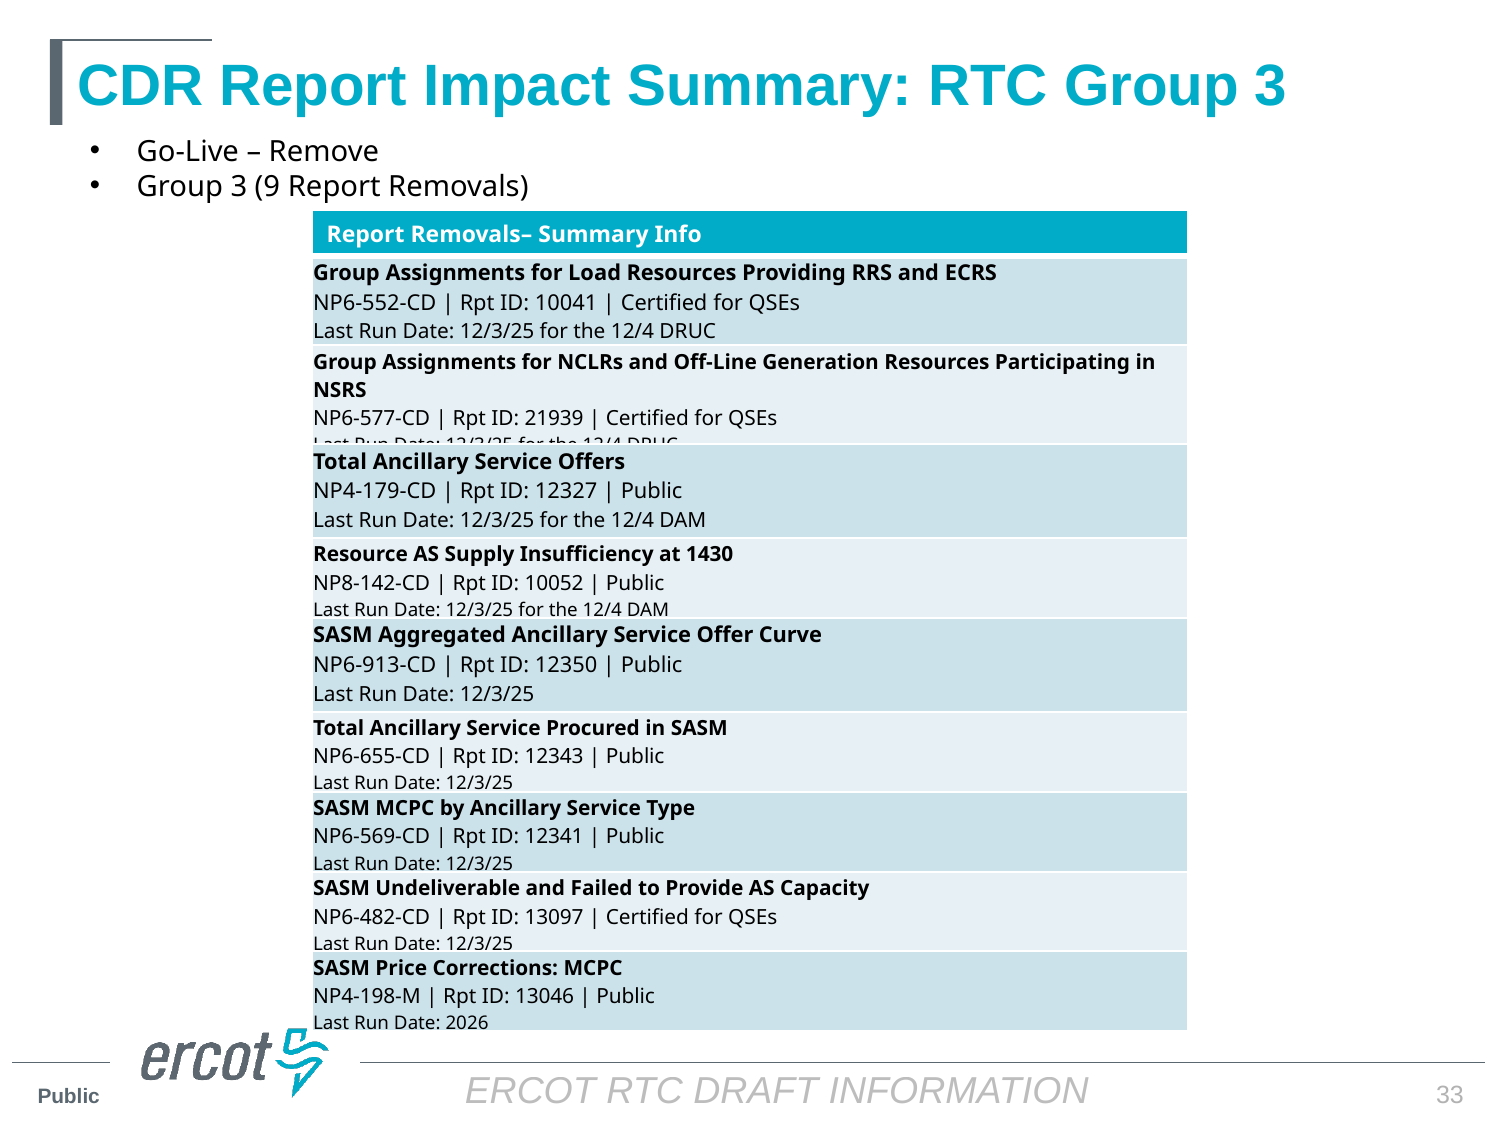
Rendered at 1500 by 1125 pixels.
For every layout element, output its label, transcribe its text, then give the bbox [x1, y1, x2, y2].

table_cell SASM Price Corrections: MCPC NP4-198-M | Rpt ID: 13046 | Public Last Run Date: 2026 [313, 952, 1187, 1030]
table_cell Total Ancillary Service Procured in SASM NP6-655-CD | Rpt ID: 12343 | Public Last Run Date: 12/3/25 [313, 713, 1187, 791]
slide_number 33 [1412, 1076, 1488, 1112]
title CDR Report Impact Summary: RTC Group 3 [62, 39, 1450, 138]
table_cell SASM MCPC by Ancillary Service Type NP6-569-CD | Rpt ID: 12341 | Public Last Run Date: 12/3/25 [313, 793, 1187, 871]
table_cell Resource AS Supply Insufficiency at 1430 NP8-142-CD | Rpt ID: 10052 | Public Last Run Date: 12/3/25 for the 12/4 DAM [313, 539, 1187, 617]
table_cell Group Assignments for Load Resources Providing RRS and ECRS NP6-552-CD | Rpt ID: 10041 | Certified for QSEs Last Run Date: 12/3/25 for the 12/4 DRUC [313, 259, 1187, 344]
table_cell Group Assignments for NCLRs and Off-Line Generation Resources Participating in NSRS NP6-577-CD | Rpt ID: 21939 | Certified for QSEs Last Run Date: 12/3/25 for the 12/4 DRUC [313, 346, 1187, 443]
text_box Go-Live – Remove Group 3 (9 Report Removals) [75, 124, 575, 210]
picture [137, 1024, 332, 1100]
table_cell SASM Aggregated Ancillary Service Offer Curve NP6-913-CD | Rpt ID: 12350 | Public Last Run Date: 12/3/25 [313, 619, 1187, 711]
table_cell Total Ancillary Service Offers NP4-179-CD | Rpt ID: 12327 | Public Last Run Date: 12/3/25 for the 12/4 DAM [313, 445, 1187, 537]
table_header Report Removals– Summary Info [313, 211, 1187, 253]
table_cell SASM Undeliverable and Failed to Provide AS Capacity NP6-482-CD | Rpt ID: 13097 | Certified for QSEs Last Run Date: 12/3/25 [313, 873, 1187, 950]
